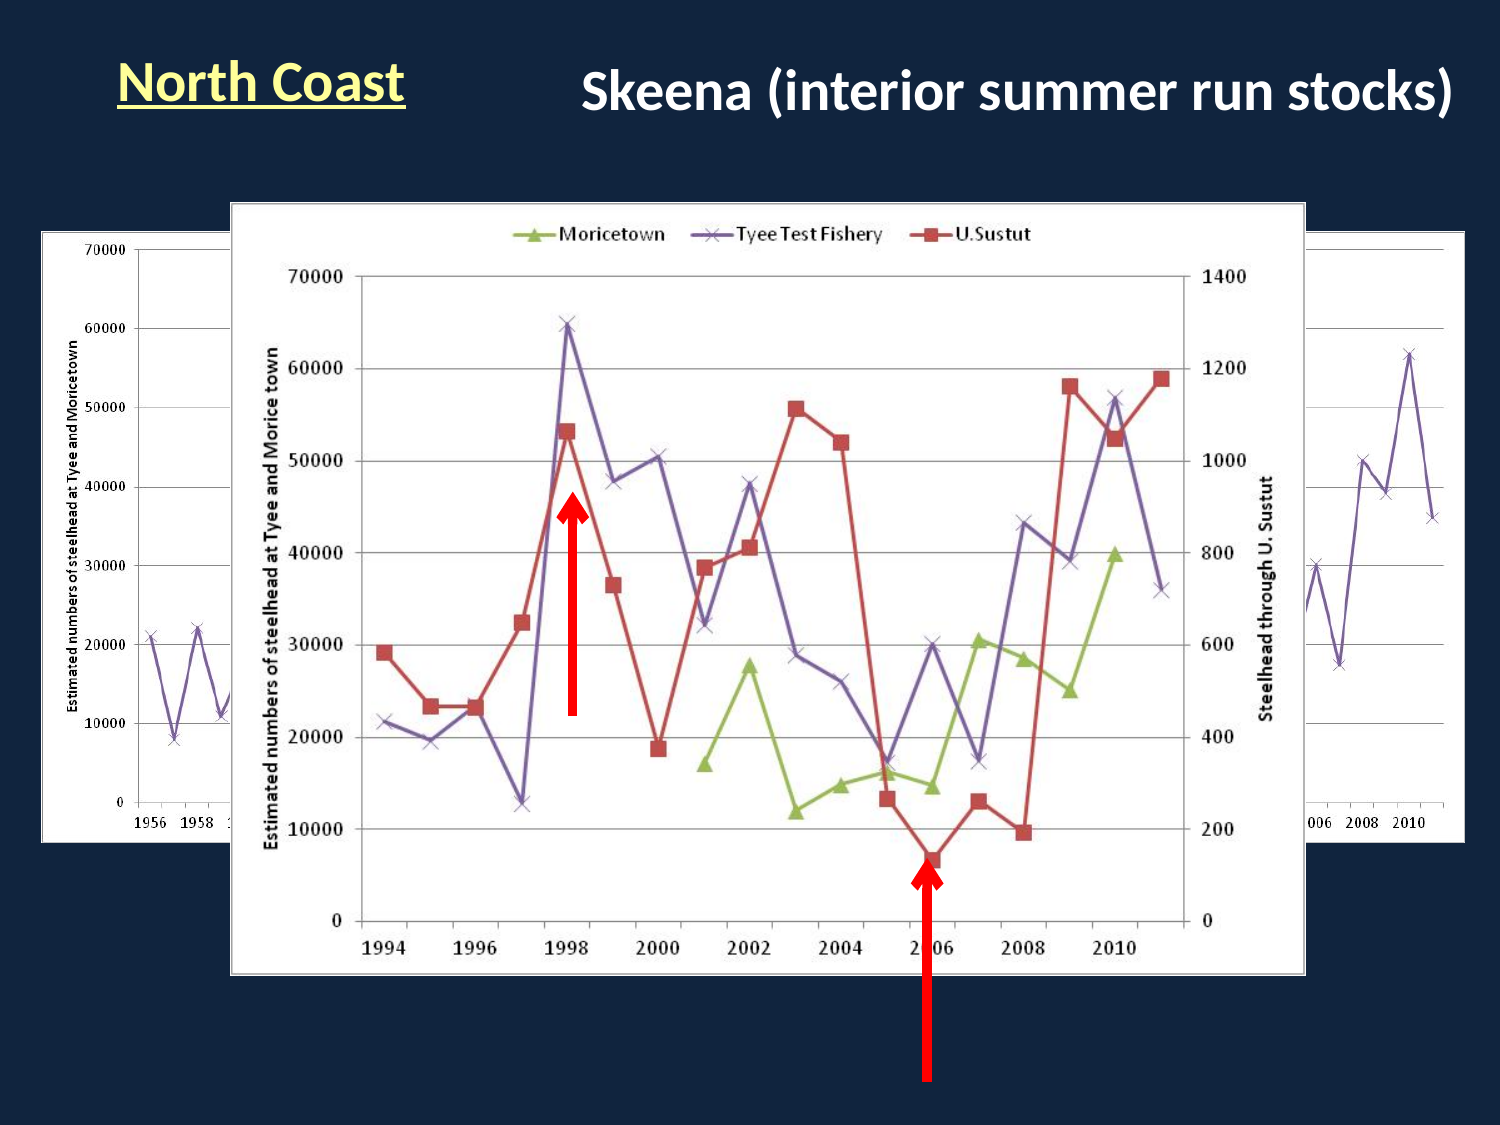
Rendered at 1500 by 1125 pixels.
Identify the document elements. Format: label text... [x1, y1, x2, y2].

text_box Skeena (interior summer run stocks) [566, 45, 1484, 130]
text_box North Coast [102, 35, 421, 120]
picture [41, 201, 1465, 977]
